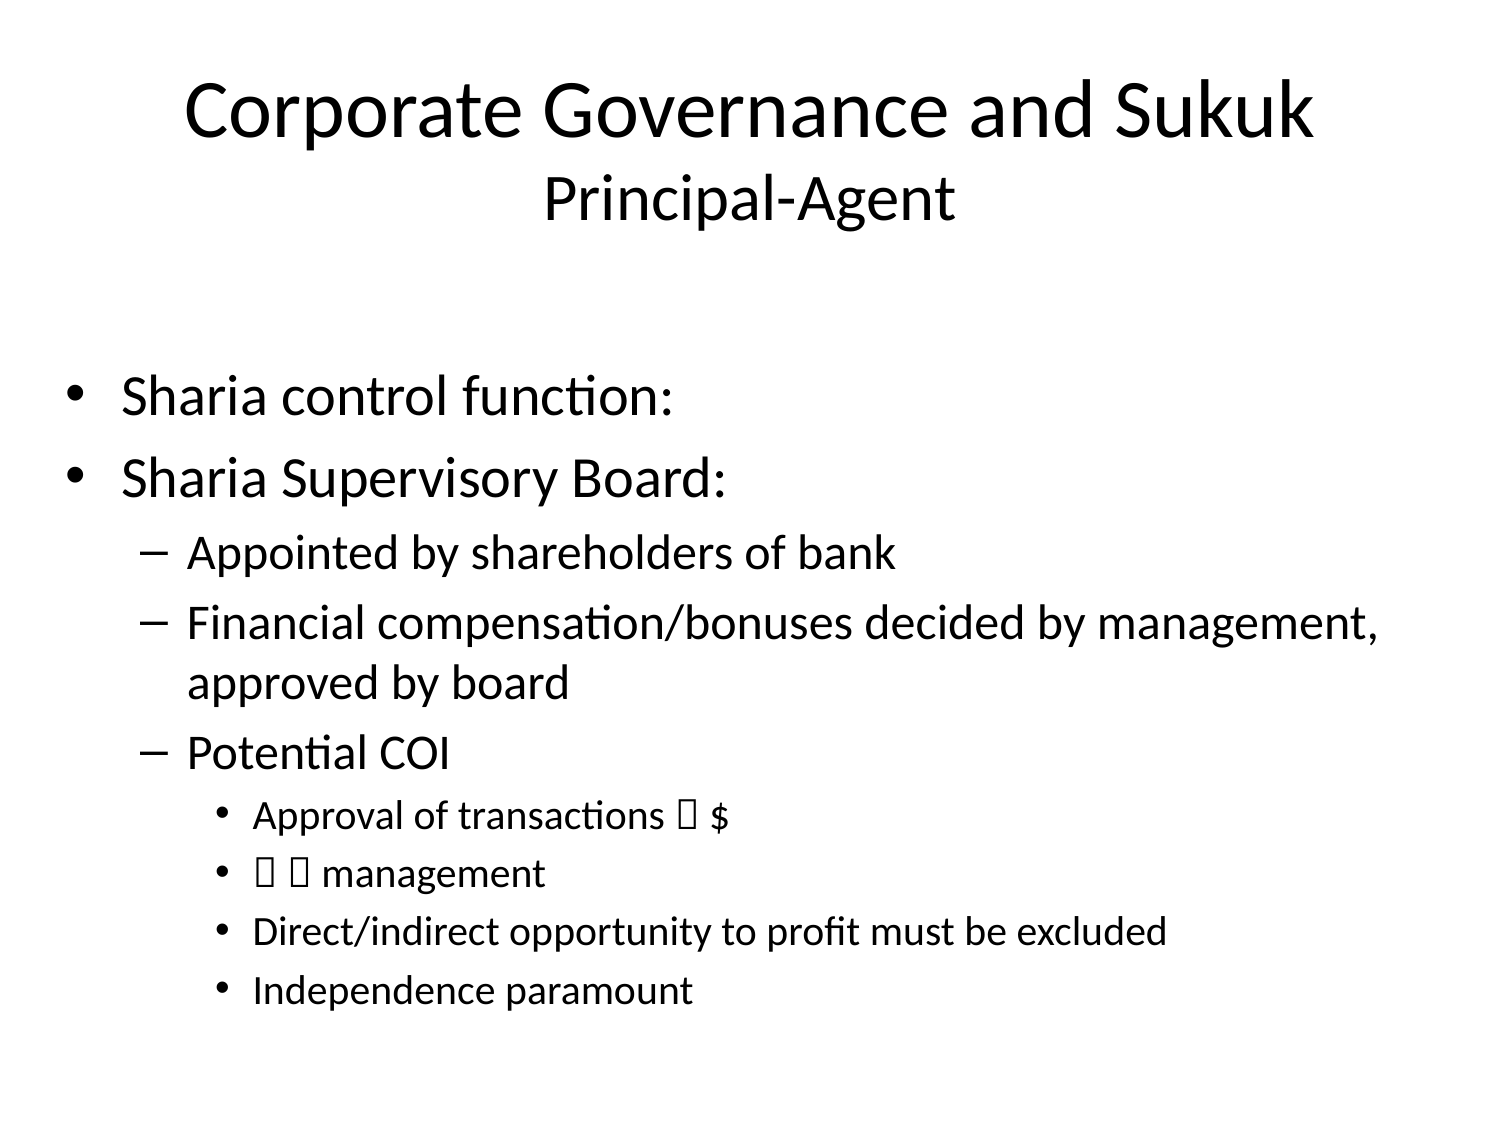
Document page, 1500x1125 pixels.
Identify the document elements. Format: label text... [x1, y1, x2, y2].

text_box Corporate Governance and Sukuk Principal-Agent [74, 50, 1425, 238]
list Sharia control function: Sharia Supervisory Board: Appointed by shareholders of bank Financial compensation/bonuses decided by management, approved by board Potential COI Approval of transactions  $   management Direct/indirect opportunity to profit must be excluded Independence paramount [49, 349, 1463, 1038]
